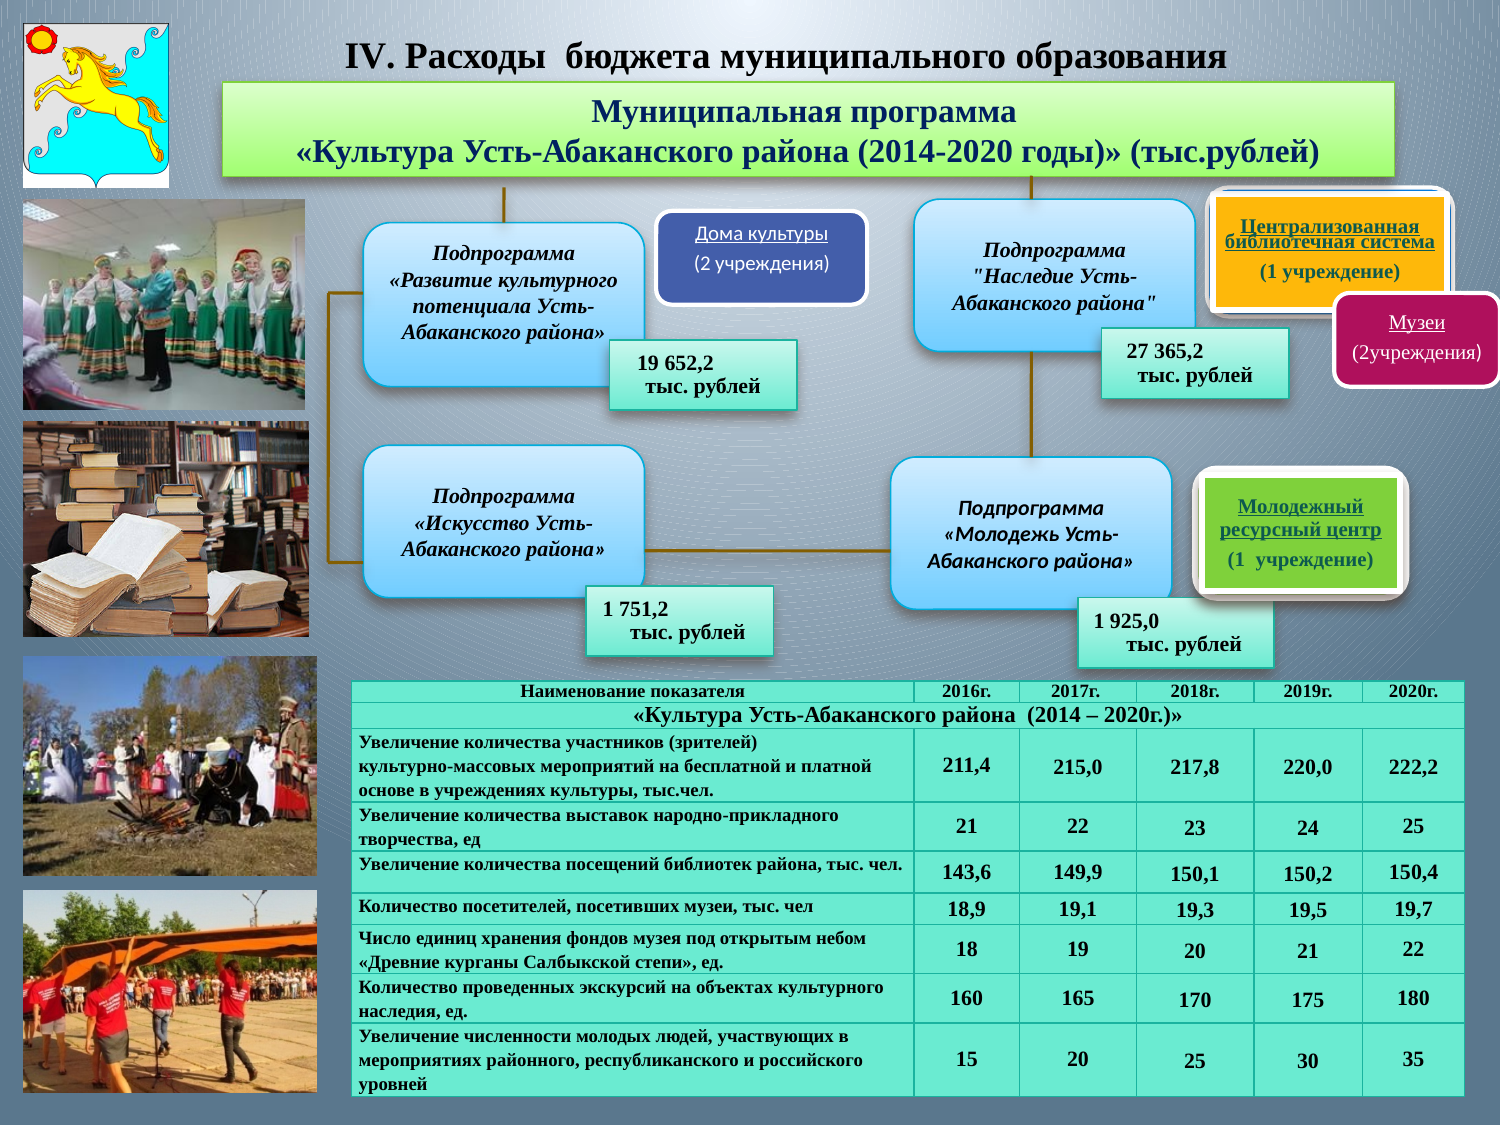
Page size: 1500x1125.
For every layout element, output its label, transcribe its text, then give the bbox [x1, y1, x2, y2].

table_cell 18,9 [915, 894, 1019, 924]
table_cell 150,1 [1137, 852, 1253, 892]
text_box Подпрограмма «Молодежь Усть-Абаканского района» [889, 456, 1173, 611]
table_cell 160 [915, 974, 1019, 1022]
table_cell 19,1 [1020, 894, 1136, 924]
table_cell 20 [1137, 925, 1253, 973]
table_cell 19,5 [1255, 894, 1362, 924]
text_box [1333, 292, 1500, 387]
table_cell 22 [1020, 803, 1136, 850]
text_box 1 925,0 тыс. рублей [1077, 597, 1275, 669]
text_box Подпрограмма «Искусство Усть-Абаканского района» [362, 444, 646, 599]
text_box Муниципальная программа «Культура Усть-Абаканского района (2014-2020 годы)» (тыс.рублей) [222, 81, 1395, 177]
table_cell 24 [1255, 803, 1362, 850]
table_cell 21 [915, 803, 1019, 850]
table_cell 175 [1255, 974, 1362, 1022]
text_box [655, 210, 868, 305]
picture [23, 198, 305, 410]
table_header 2017г. [1020, 682, 1136, 702]
table_cell Увеличение количества участников (зрителей) культурно-массовых мероприятий на бесплатной и платной основе в учреждениях культуры, тыс.чел. [352, 729, 913, 801]
text_box 19 652,2 тыс. рублей [609, 339, 798, 411]
picture [23, 890, 317, 1093]
table_cell 220,0 [1255, 729, 1362, 801]
table_cell Увеличение численности молодых людей, участвующих в мероприятиях районного, республиканского и российского уровней [352, 1024, 913, 1096]
table_cell 18 [915, 925, 1019, 973]
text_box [1206, 187, 1454, 317]
table_cell Количество проведенных экскурсий на объектах культурного наследия, ед. [352, 974, 913, 1022]
table_header 2016г. [915, 682, 1019, 702]
text_box 27 365,2 тыс. рублей [1101, 327, 1290, 399]
table_cell 25 [1137, 1024, 1253, 1096]
table_cell 165 [1020, 974, 1136, 1022]
table_cell 20 [1020, 1024, 1136, 1096]
table_cell 19 [1020, 925, 1136, 973]
table_cell Число единиц хранения фондов музея под открытым небом «Древние курганы Салбыкской степи», ед. [352, 925, 913, 973]
table_cell 23 [1137, 803, 1253, 850]
table_cell Количество посетителей, посетивших музеи, тыс. чел [352, 894, 913, 924]
text_box IV. Расходы бюджета муниципального образования [222, 23, 1360, 81]
table_cell 143,6 [915, 852, 1019, 892]
picture [23, 655, 317, 876]
text_box 1 751,2 тыс. рублей [585, 585, 774, 657]
table_header 2019г. [1255, 682, 1362, 702]
table_cell 19,3 [1137, 894, 1253, 924]
text_box Подпрограмма "Наследие Усть-Абаканского района" [913, 198, 1197, 353]
text_box Подпрограмма «Развитие культурного потенциала Усть-Абаканского района» [362, 221, 646, 388]
table_header 2018г. [1137, 682, 1253, 702]
table_cell 30 [1255, 1024, 1362, 1096]
table_cell 19,7 [1363, 894, 1464, 924]
table_header 2020г. [1363, 682, 1464, 702]
footer Управление финансов и экономики [512, 1097, 988, 1103]
slide_number 42 [1074, 1097, 1425, 1103]
picture [23, 23, 169, 188]
table_cell «Культура Усть-Абаканского района (2014 – 2020г.)» [352, 703, 1464, 728]
table_header Наименование показателя [352, 682, 913, 702]
table_cell 150,2 [1255, 852, 1362, 892]
table_cell 222,2 [1363, 729, 1464, 801]
table_cell 21 [1255, 925, 1362, 973]
table_cell 150,4 [1363, 852, 1464, 892]
table_cell 170 [1137, 974, 1253, 1022]
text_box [1194, 468, 1407, 598]
picture [23, 421, 310, 637]
table_cell 25 [1363, 803, 1464, 850]
table_cell 180 [1363, 974, 1464, 1022]
table_cell 215,0 [1020, 729, 1136, 801]
table_cell 217,8 [1137, 729, 1253, 801]
table_cell 35 [1363, 1024, 1464, 1096]
table_cell 149,9 [1020, 852, 1136, 892]
table_cell Увеличение количества выставок народно-прикладного творчества, ед [352, 803, 913, 850]
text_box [210, 409, 481, 446]
table_cell 22 [1363, 925, 1464, 973]
table_cell 15 [915, 1024, 1019, 1096]
table_cell Увеличение количества посещений библиотек района, тыс. чел. [352, 852, 913, 892]
table_cell 211,4 [915, 729, 1019, 801]
